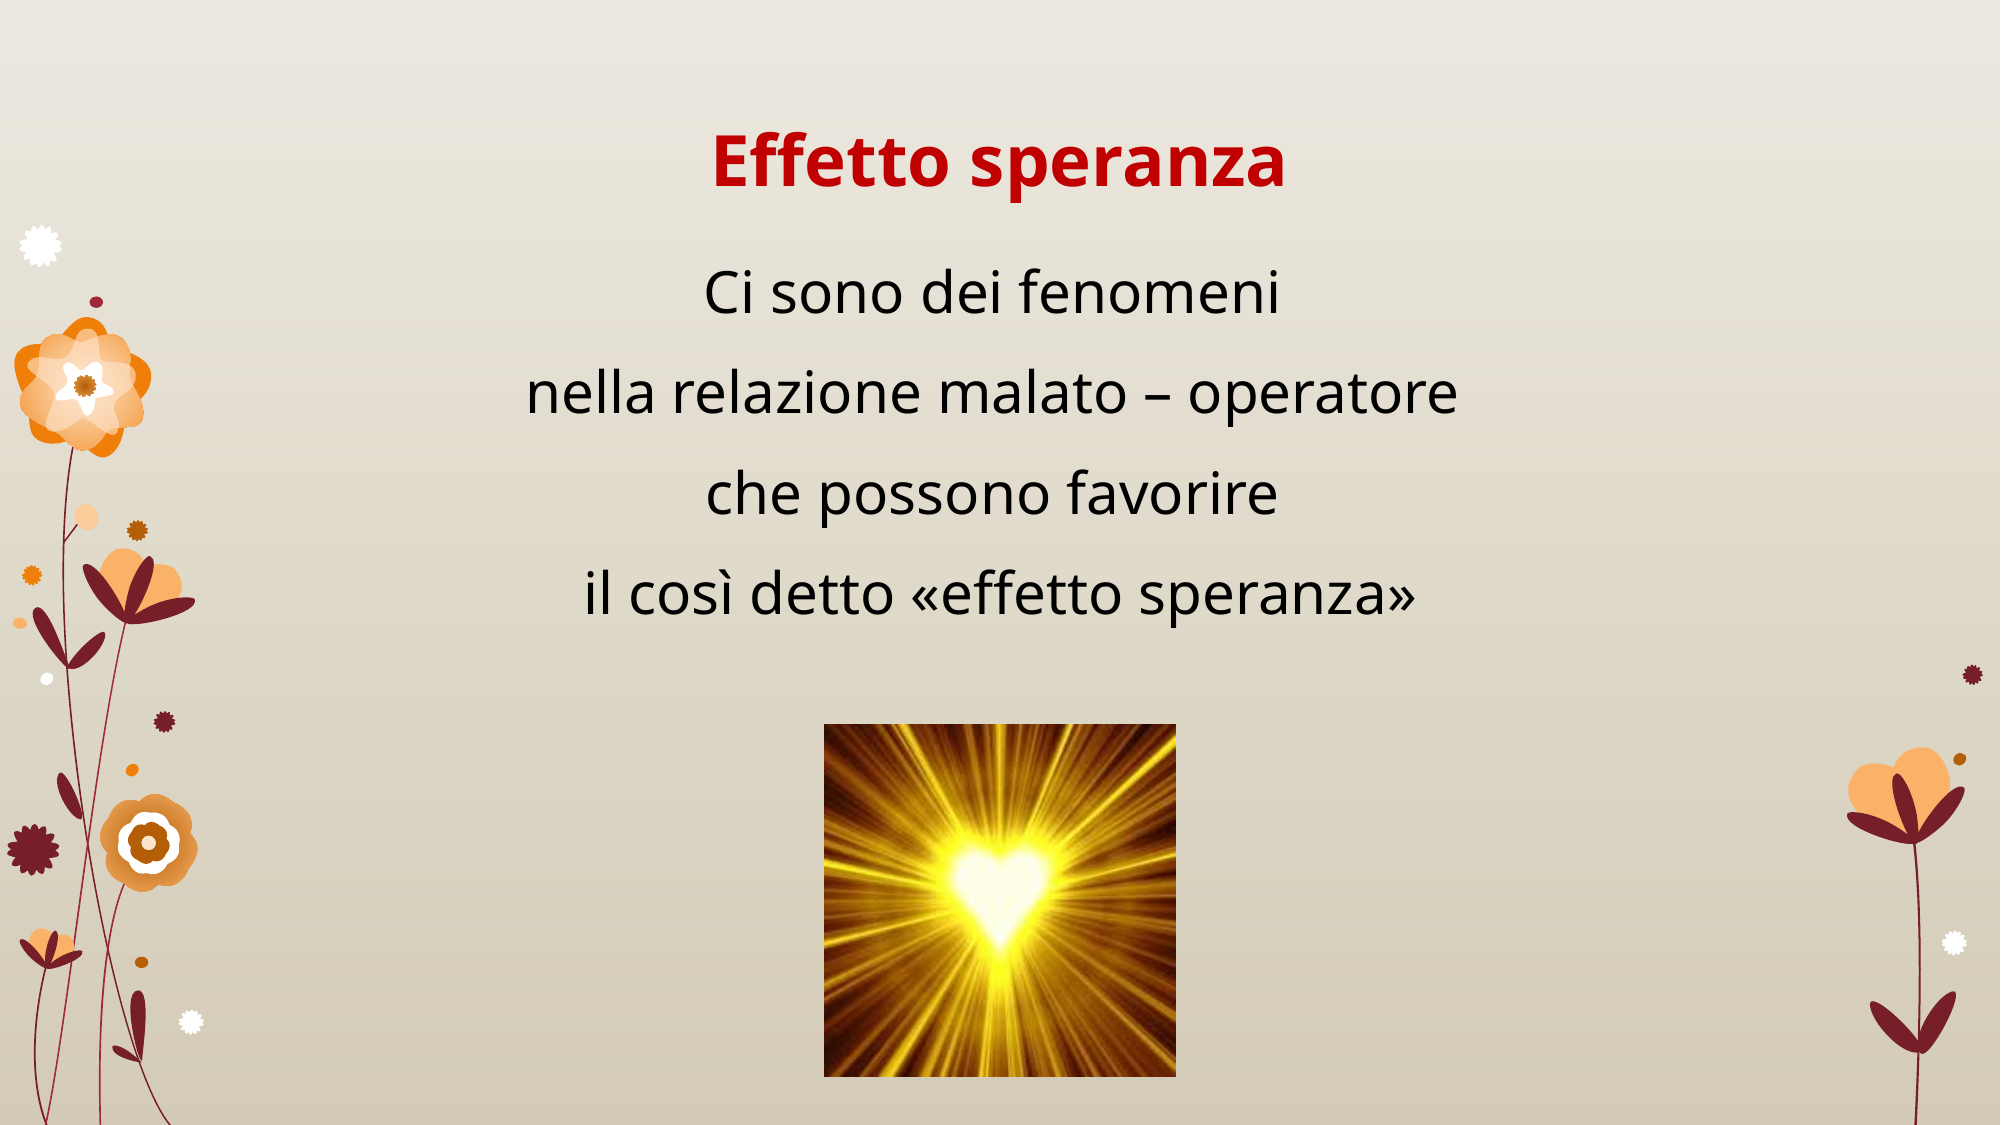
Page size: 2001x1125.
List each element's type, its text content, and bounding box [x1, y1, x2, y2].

title Effetto speranza [249, 22, 1750, 210]
list Ci sono dei fenomeni nella relazione malato – operatore che possono favorire il così detto «effetto speranza» [249, 255, 1750, 931]
picture [824, 724, 1176, 1077]
